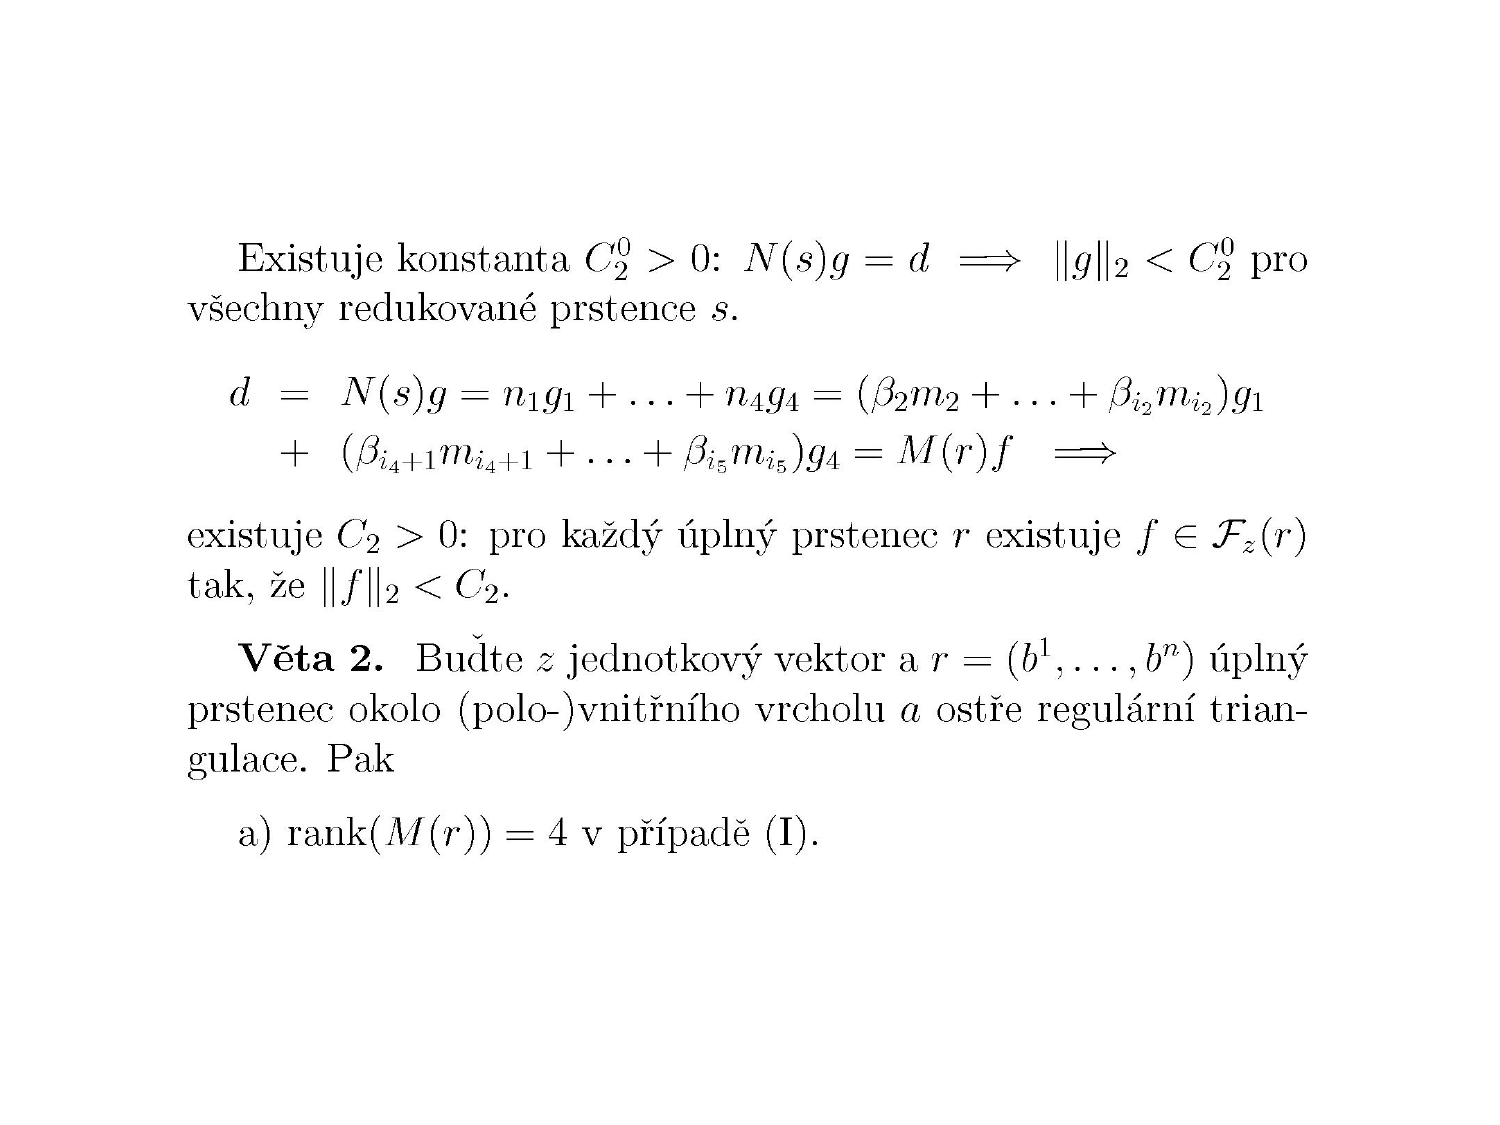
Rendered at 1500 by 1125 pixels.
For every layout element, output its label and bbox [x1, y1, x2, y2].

picture [105, 0, 1372, 1102]
